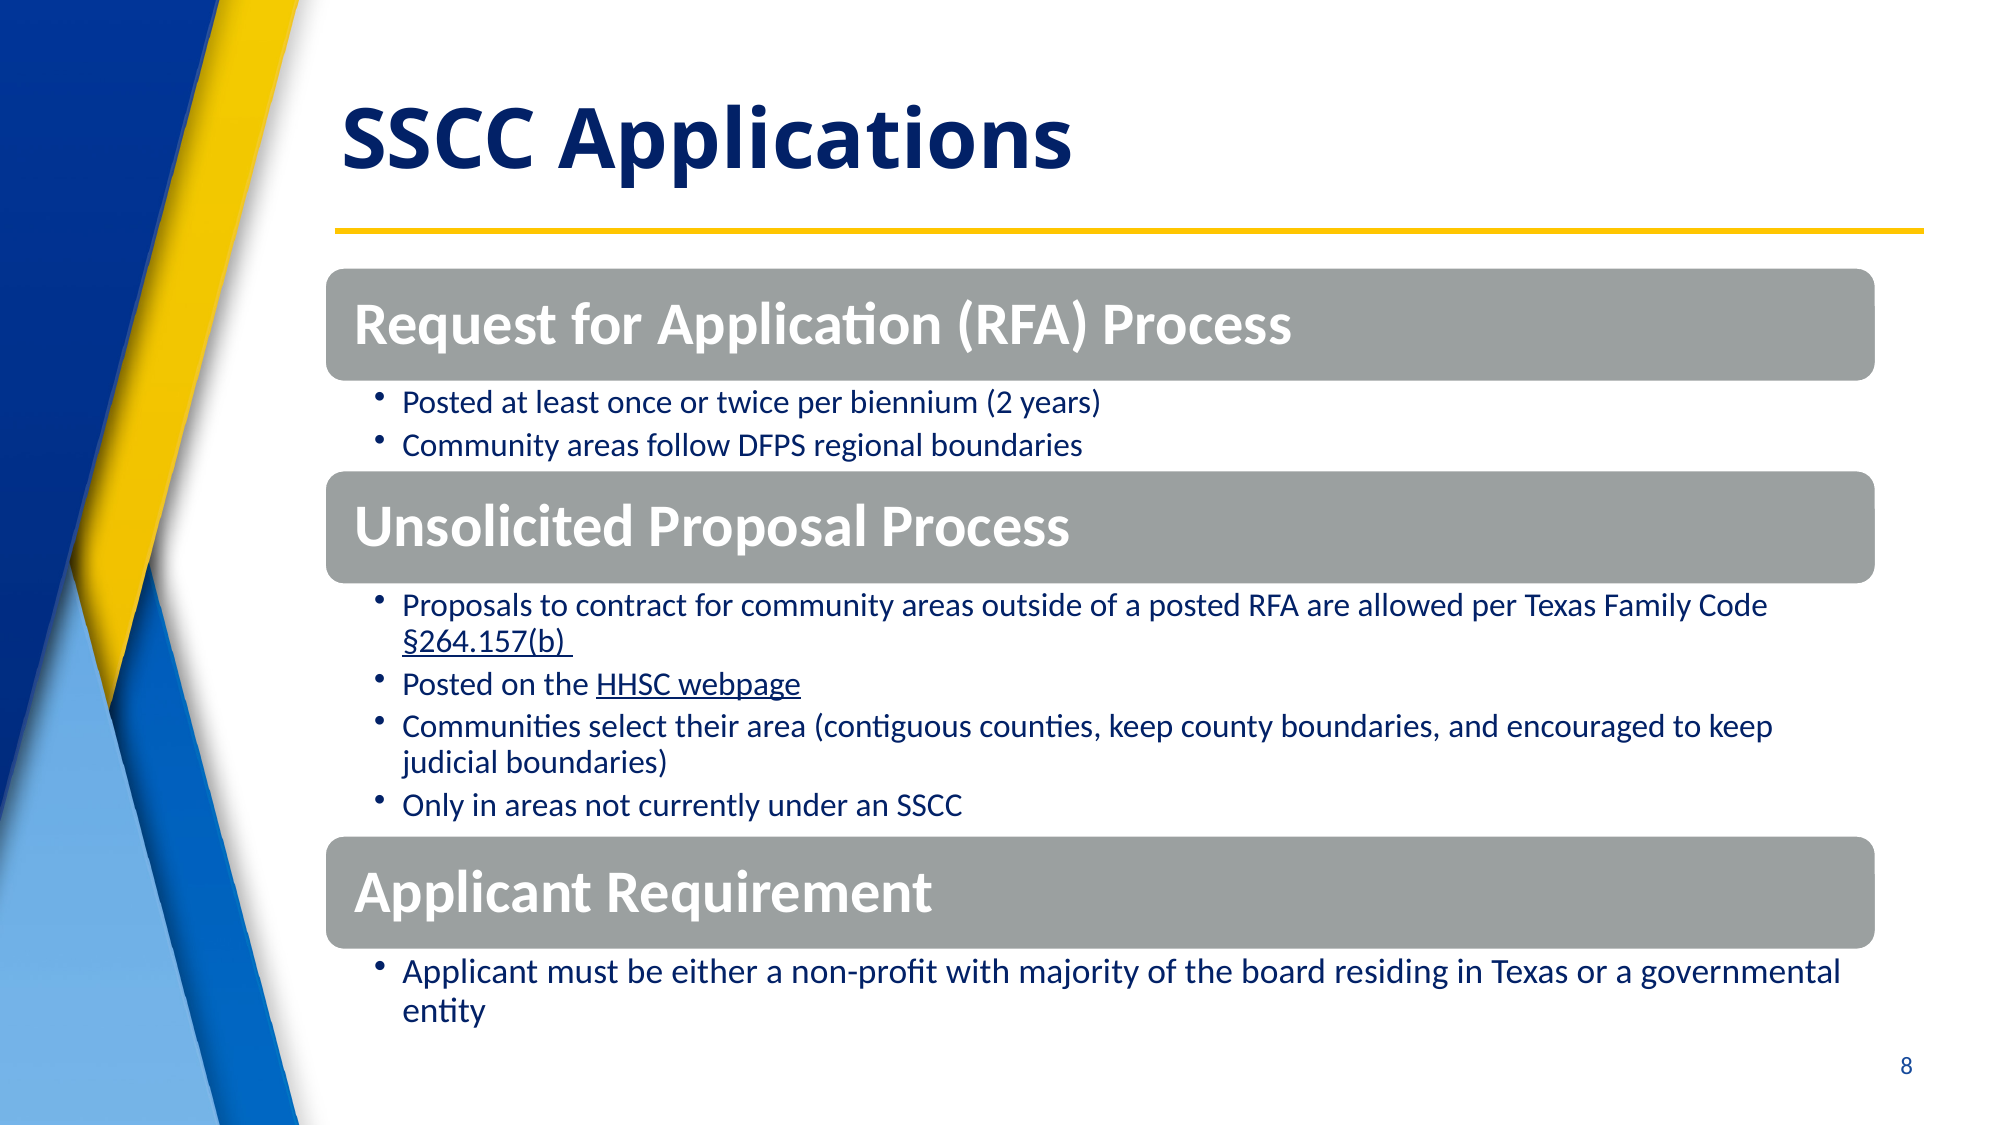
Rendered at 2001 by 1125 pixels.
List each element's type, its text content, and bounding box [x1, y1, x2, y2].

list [324, 260, 1876, 1043]
title SSCC Applications [325, 89, 1916, 221]
slide_number 8 [1809, 1042, 1928, 1103]
picture [0, 0, 2001, 1125]
